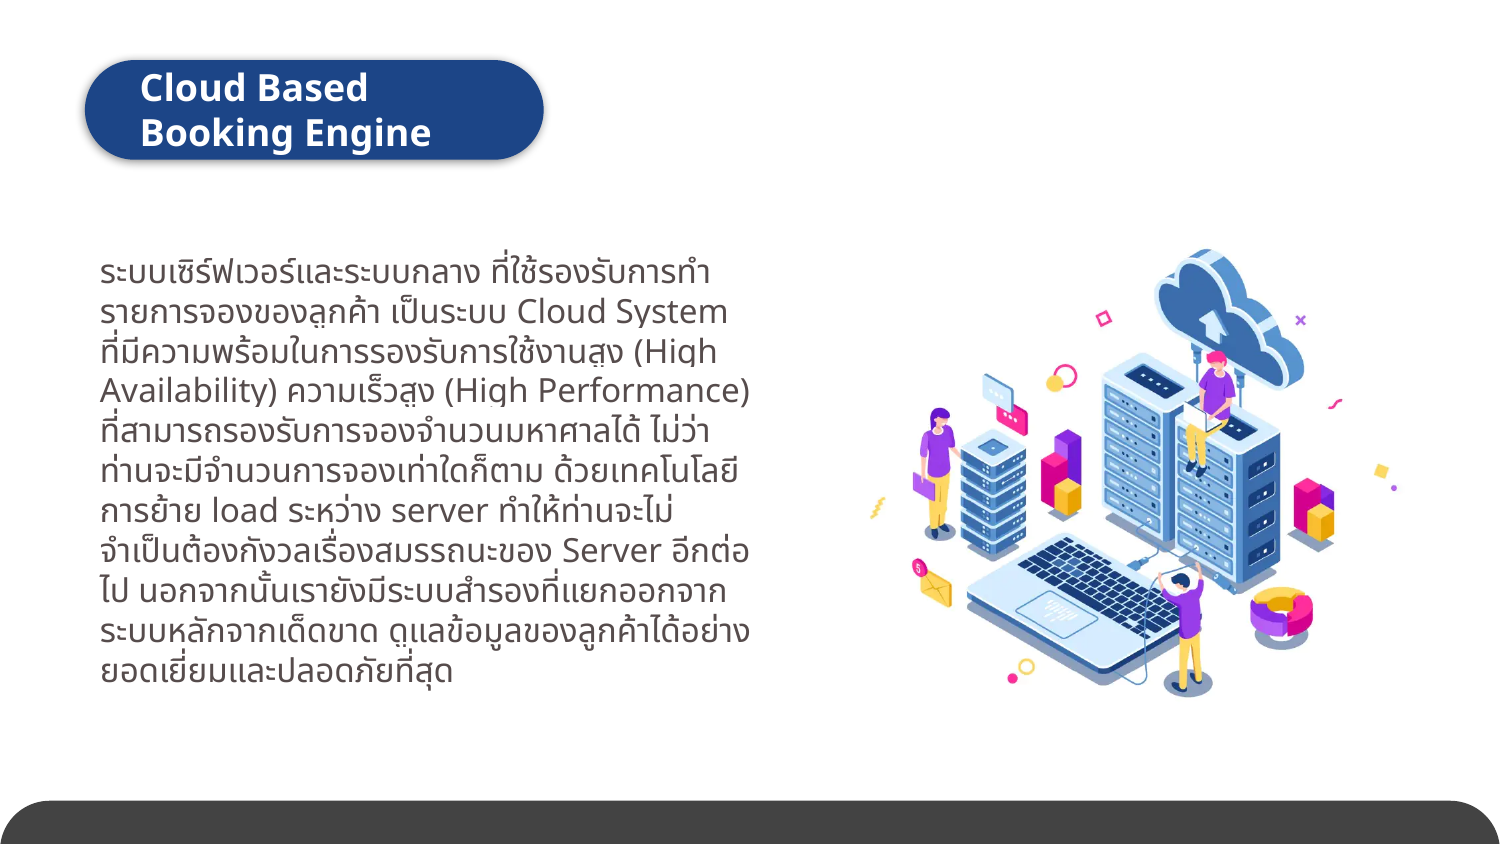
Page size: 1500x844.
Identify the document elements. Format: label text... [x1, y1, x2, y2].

picture [790, 217, 1469, 727]
text_box ระบบเซิร์ฟเวอร์และระบบกลาง ที่ใช้รองรับการทำรายการจองของลูกค้า เป็นระบบ Cloud System ที่มีความพร้อมในการรองรับการใช้งานสูง (High Availability) ความเร็วสูง (High Performance) ที่สามารถรองรับการจองจำนวนมหาศาลได้ ไม่ว่าท่านจะมีจำนวนการจองเท่าใดก็ตาม ด้วยเทคโนโลยีการย้าย load ระหว่าง server ทำให้ท่านจะไม่จำเป็นต้องกังวลเรื่องสมรรถนะของ Server อีกต่อไป นอกจากนั้นเรายังมีระบบสำรองที่แยกออกจากระบบหลักจากเด็ดขาด ดูแลข้อมูลของลูกค้าได้อย่างยอดเยี่ยมและปลอดภัยที่สุด [84, 234, 767, 704]
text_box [84, 48, 544, 219]
text_box [0, 800, 1500, 844]
